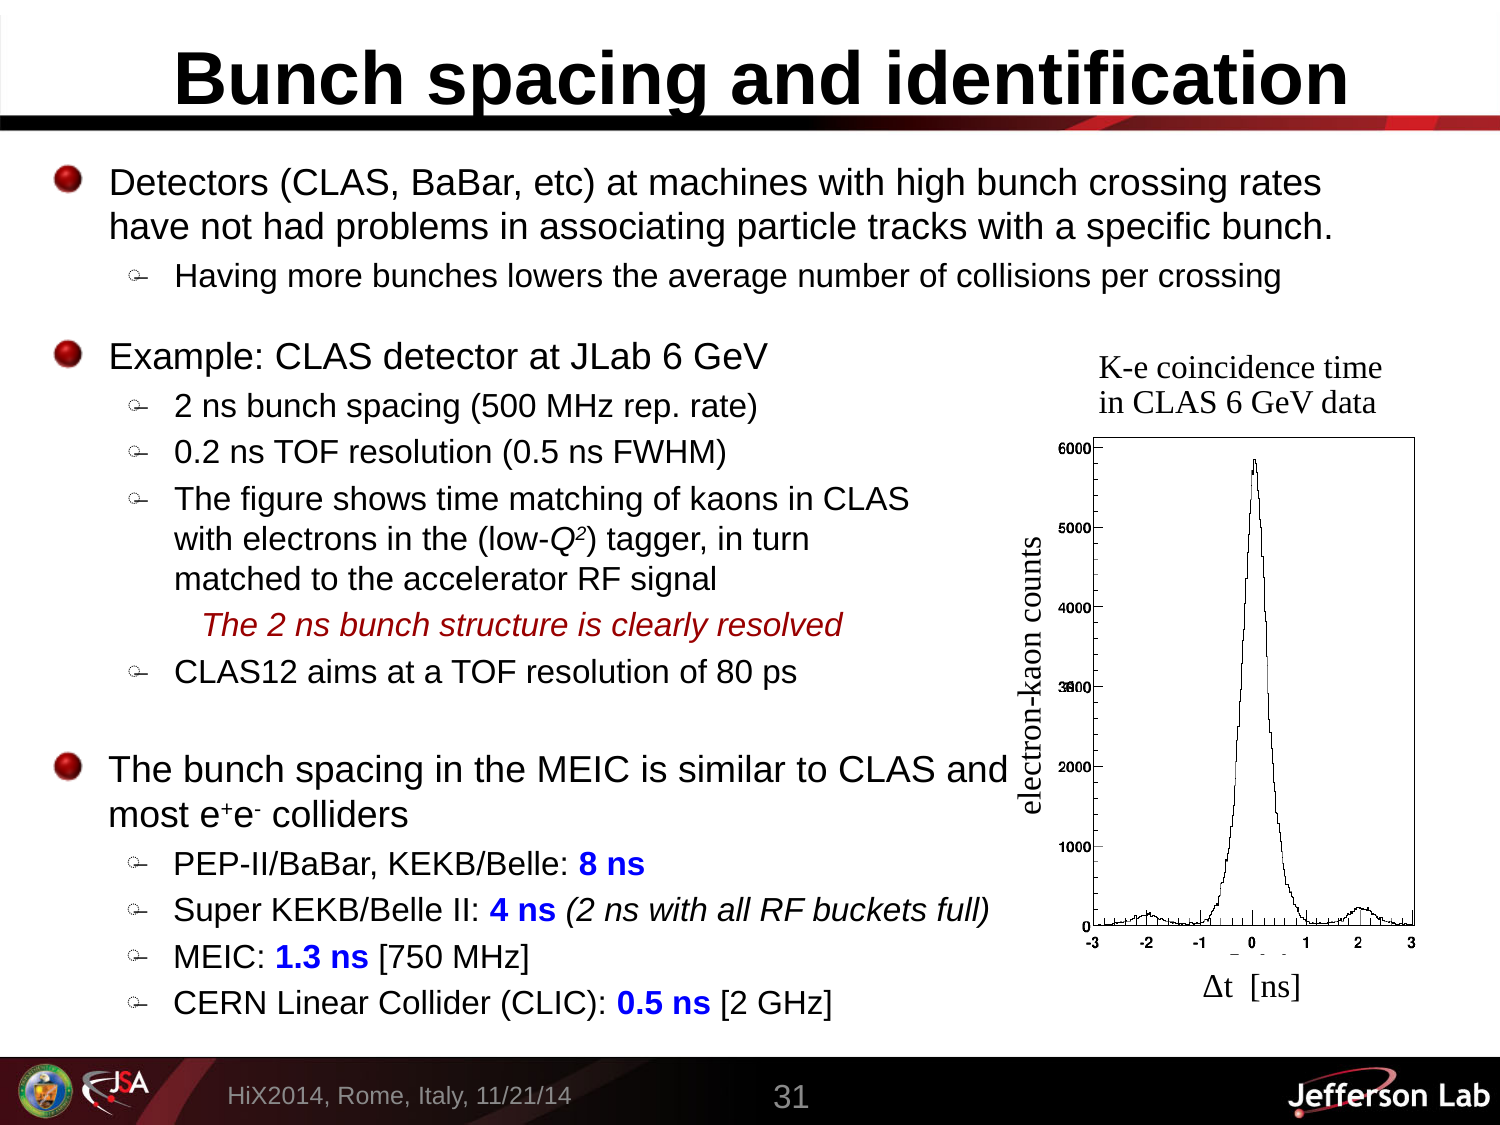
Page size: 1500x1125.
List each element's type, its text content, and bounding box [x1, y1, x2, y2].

picture [0, 0, 1500, 1125]
text_box Example: CLAS detector at JLab 6 GeV 2 ns bunch spacing (500 MHz rep. rate) 0.2 ns TOF resolution (0.5 ns FWHM) The figure shows time matching of kaons in CLAS with electrons in the (low-Q2) tagger, in turn matched to the accelerator RF signal The 2 ns bunch structure is clearly resolved CLAS12 aims at a TOF resolution of 80 ps [37, 325, 950, 713]
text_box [999, 337, 1423, 1013]
picture [52, 335, 86, 375]
list The bunch spacing in the MEIC is similar to CLAS and most e+e- colliders PEP-II/BaBar, KEKB/Belle: 8 ns Super KEKB/Belle II: 4 ns (2 ns with all RF buckets full) MEIC: 1.3 ns [750 MHz] CERN Linear Collider (CLIC): 0.5 ns [2 GHz] [37, 737, 1025, 1063]
title Bunch spacing and identification [125, 0, 1400, 149]
text_box Detectors (CLAS, BaBar, etc) at machines with high bunch crossing rates have not had problems in associating particle tracks with a specific bunch. Having more bunches lowers the average number of collisions per crossing [37, 149, 1413, 325]
slide_number 31 [600, 1065, 825, 1125]
picture [52, 160, 86, 200]
